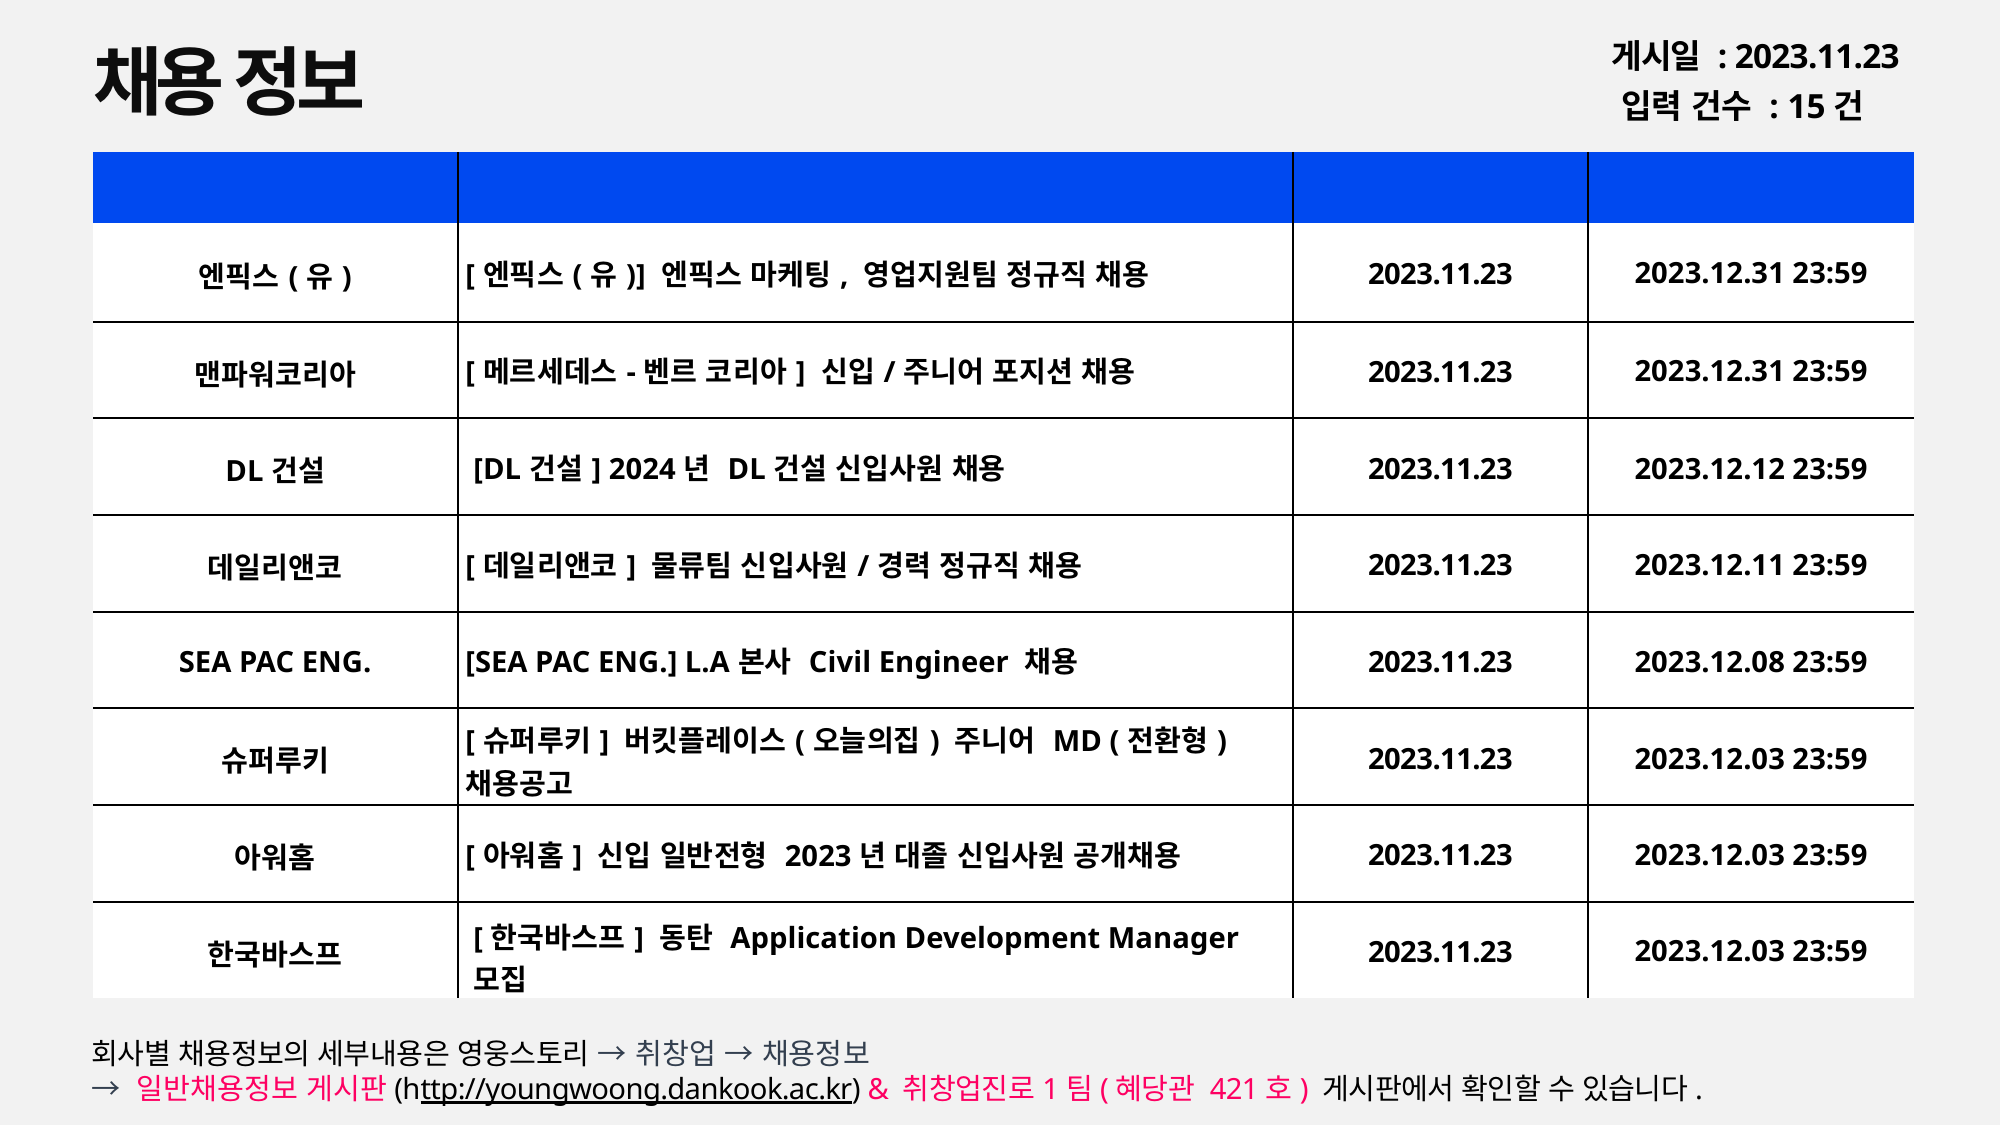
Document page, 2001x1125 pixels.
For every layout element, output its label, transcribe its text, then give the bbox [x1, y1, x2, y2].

table_cell [SEA PAC ENG.] L.A본사 Civil Engineer 채용 [459, 613, 1292, 707]
table_cell 2023.11.23 [1294, 516, 1587, 611]
table_cell DL건설 [93, 419, 457, 514]
table_cell 2023.12.12 23:59 [1589, 419, 1914, 514]
table_cell 맨파워코리아 [93, 323, 457, 417]
table_cell 2023.11.23 [1294, 806, 1587, 901]
text_box 입력 건수 : 15건 [1620, 85, 1865, 126]
text_box 회사별 채용정보의 세부내용은 영웅스토리 → 취창업 → 채용정보 → 일반채용정보 게시판(http://youngwoong.dankook.ac.kr) & 취창업진로1팀(혜당관 421호) 게시판에서 확인할 수 있습니다. [91, 1035, 1907, 1110]
table_cell 2023.12.31 23:59 [1589, 323, 1914, 417]
table_cell 2023.12.03 23:59 [1589, 709, 1914, 804]
table_cell 2023.11.23 [1294, 903, 1587, 998]
text_box 게시일 : 2023.11.23 [1611, 34, 1901, 75]
table_cell 2023.11.23 [1294, 323, 1587, 417]
table_cell 슈퍼루키 [93, 709, 457, 804]
table_cell 2023.11.23 [1294, 223, 1587, 321]
text_box 채용 정보 [93, 34, 463, 125]
table_header 마감일 [1589, 152, 1914, 223]
table_cell 데일리앤코 [93, 516, 457, 611]
table_cell 2023.11.23 [1294, 613, 1587, 707]
table_cell 2023.12.03 23:59 [1589, 806, 1914, 901]
table_cell [아워홈] 신입 일반전형 2023년 대졸 신입사원 공개채용 [459, 806, 1292, 901]
table_cell [DL건설] 2024년 DL건설 신입사원 채용 [459, 419, 1292, 514]
table_cell 아워홈 [93, 806, 457, 901]
table_header 등록일 [1294, 152, 1587, 223]
table_cell SEA PAC ENG. [93, 613, 457, 707]
table_cell 2023.12.03 23:59 [1589, 903, 1914, 998]
table_cell [슈퍼루키] 버킷플레이스(오늘의집) 주니어 MD (전환형) 채용공고 [459, 709, 1292, 804]
table_cell [데일리앤코] 물류팀 신입사원/경력 정규직 채용 [459, 516, 1292, 611]
table_cell [메르세데스-벤르 코리아] 신입/주니어 포지션 채용 [459, 323, 1292, 417]
table_cell 2023.11.23 [1294, 419, 1587, 514]
table_header 회사명 [93, 152, 457, 223]
table_header 공고명 [459, 152, 1292, 223]
table_cell 한국바스프 [93, 903, 457, 998]
table_cell 2023.11.23 [1294, 709, 1587, 804]
table_cell 2023.12.31 23:59 [1589, 223, 1914, 321]
table_cell 엔픽스(유) [93, 223, 457, 321]
table_cell 2023.12.08 23:59 [1589, 613, 1914, 707]
table_cell [엔픽스(유)] 엔픽스 마케팅, 영업지원팀 정규직 채용 [459, 223, 1292, 321]
table_cell [한국바스프] 동탄 Application Development Manager 모집 [459, 903, 1292, 998]
table_cell 2023.12.11 23:59 [1589, 516, 1914, 611]
